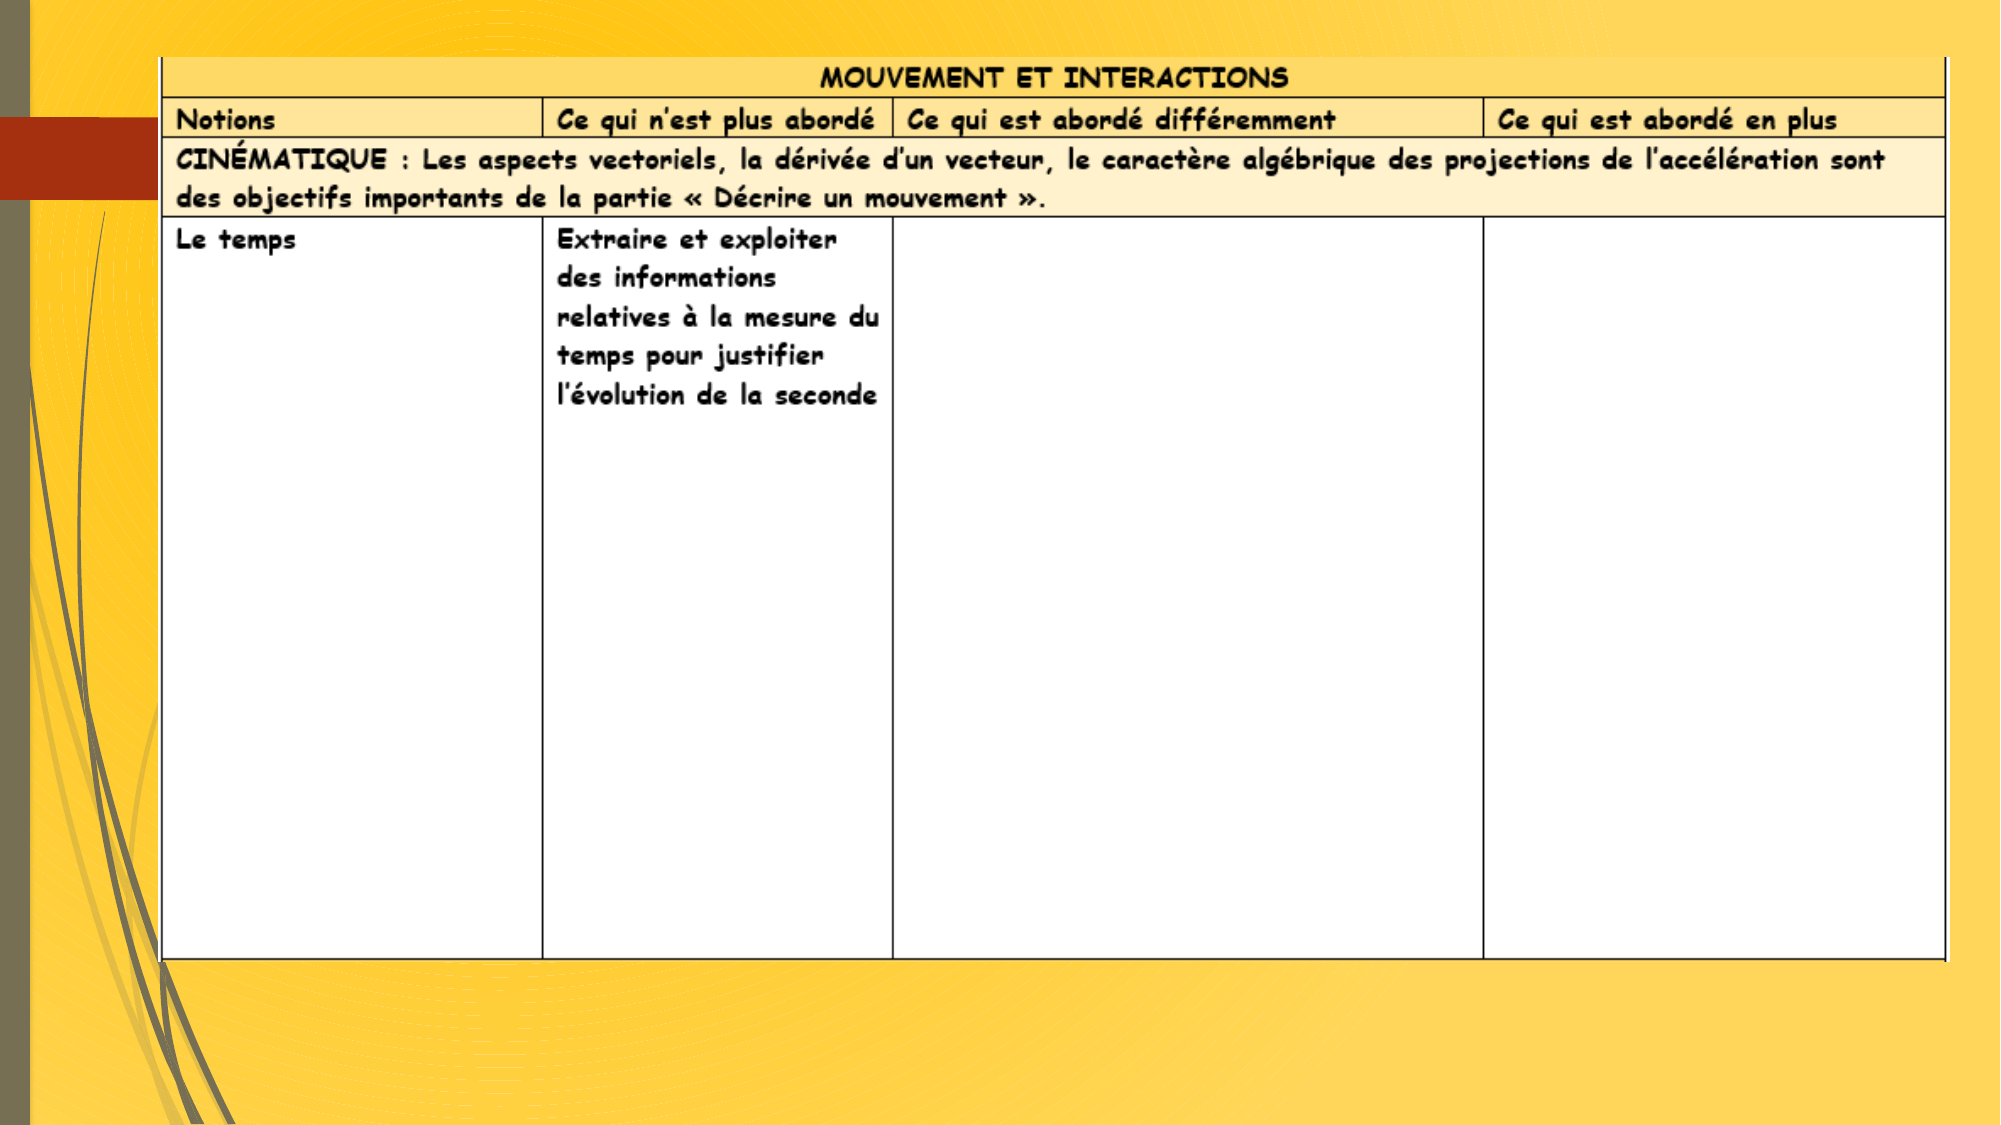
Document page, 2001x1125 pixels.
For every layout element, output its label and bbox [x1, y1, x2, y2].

list [158, 57, 1951, 962]
